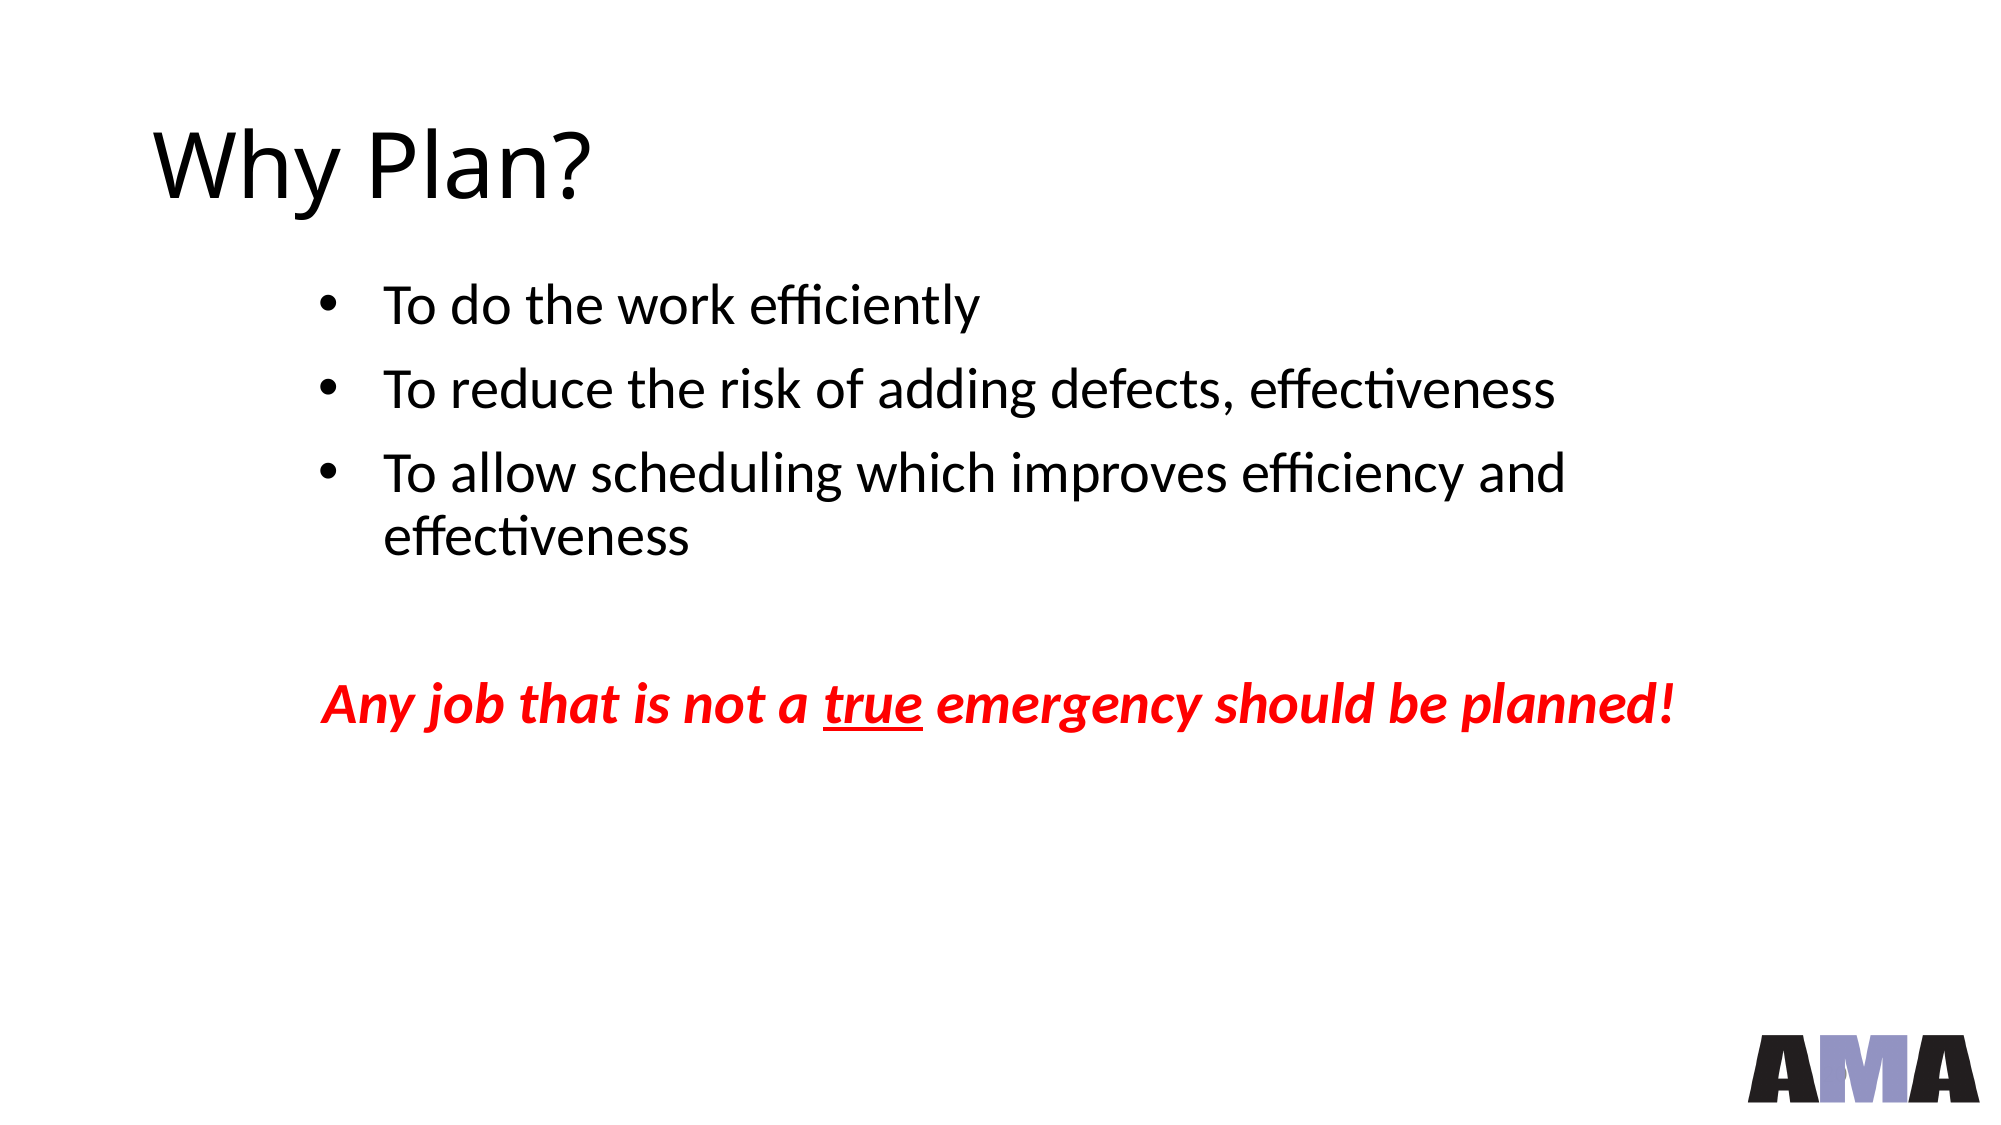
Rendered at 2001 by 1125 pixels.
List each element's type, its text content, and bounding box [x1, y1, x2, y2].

title Why Plan? [137, 59, 1863, 278]
slide_number 20 [1412, 1042, 1863, 1103]
picture [1746, 1035, 1981, 1103]
list To do the work efficiently To reduce the risk of adding defects, effectiveness To allow scheduling which improves efficiency and effectiveness Any job that is not a true emergency should be planned! [303, 267, 1697, 943]
